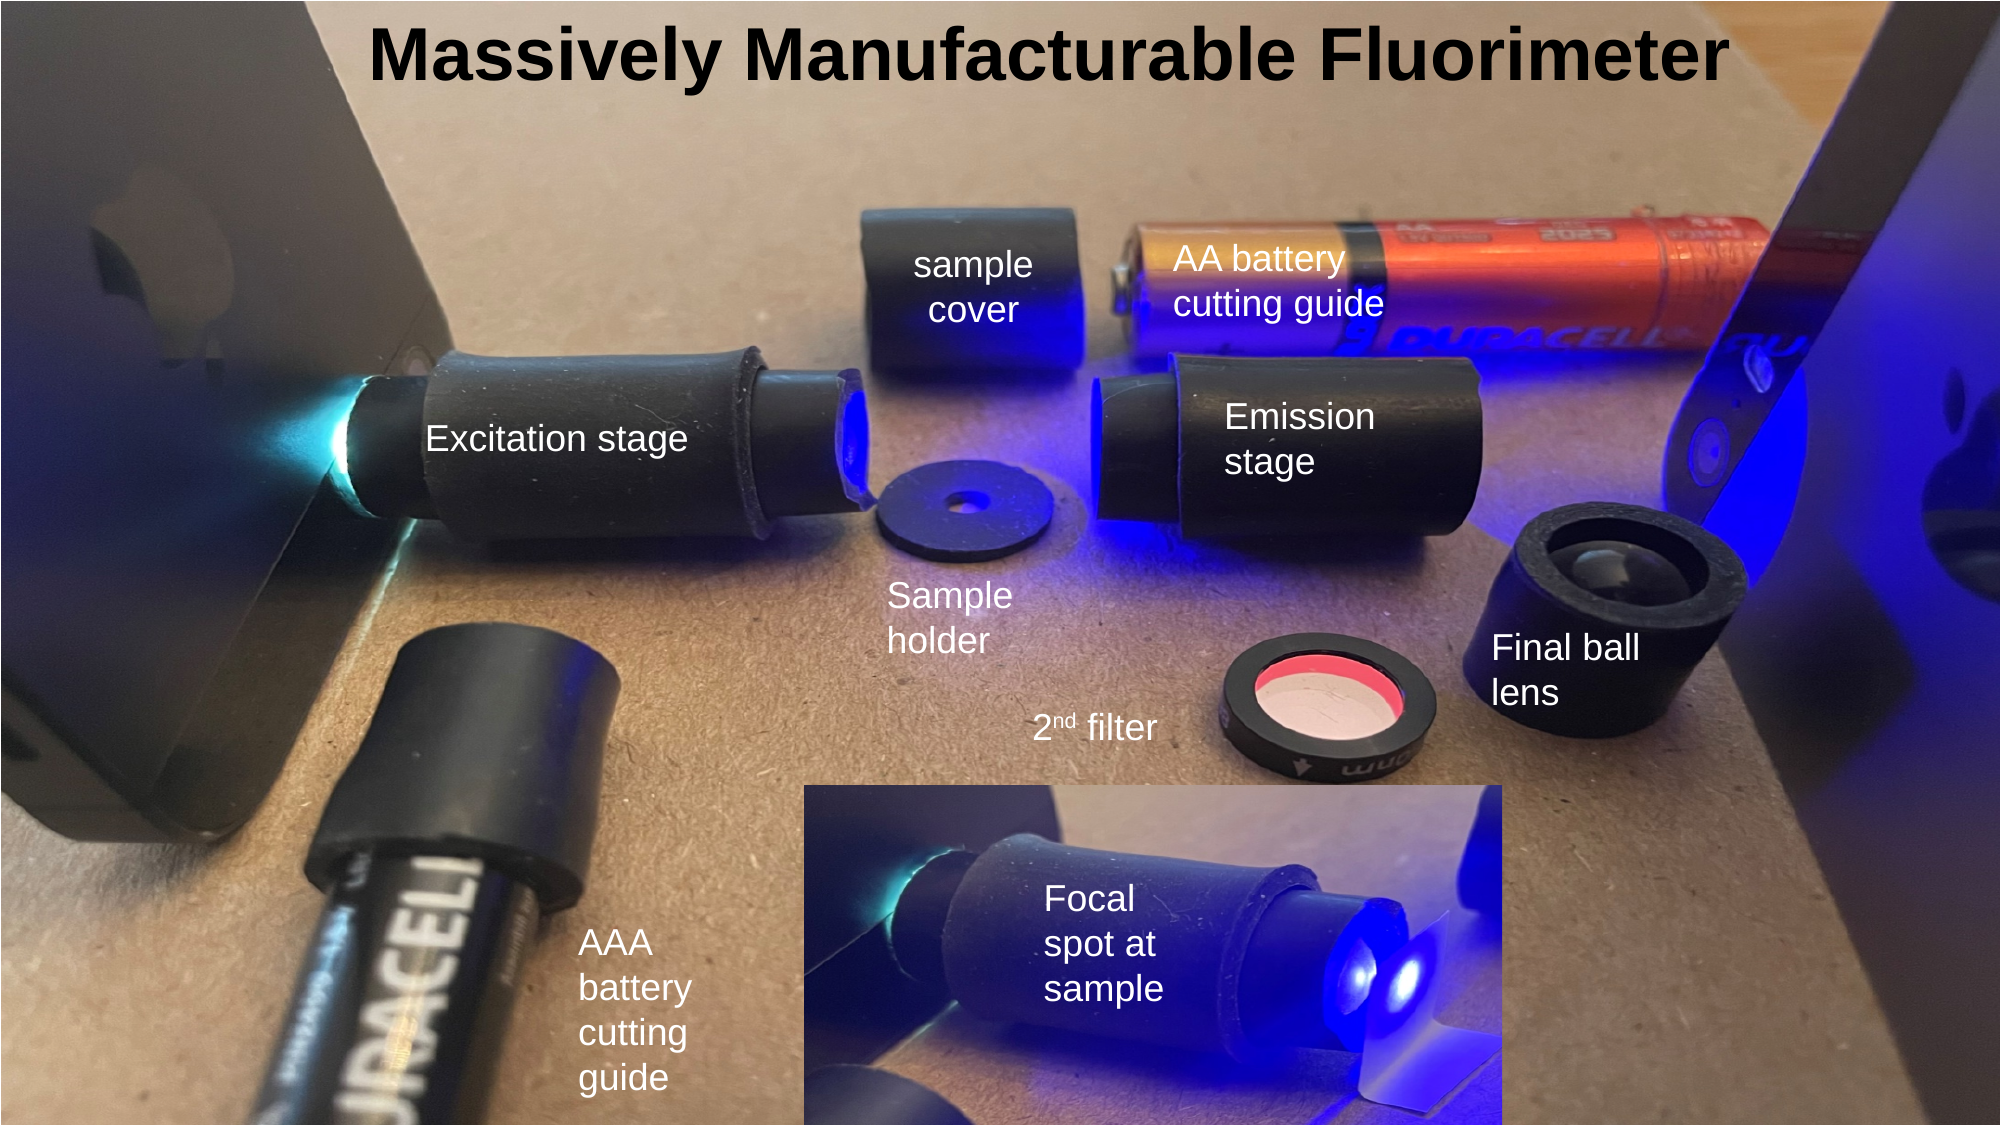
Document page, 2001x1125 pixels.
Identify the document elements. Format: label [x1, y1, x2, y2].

picture [803, 784, 1503, 1125]
list [0, 0, 2000, 1125]
